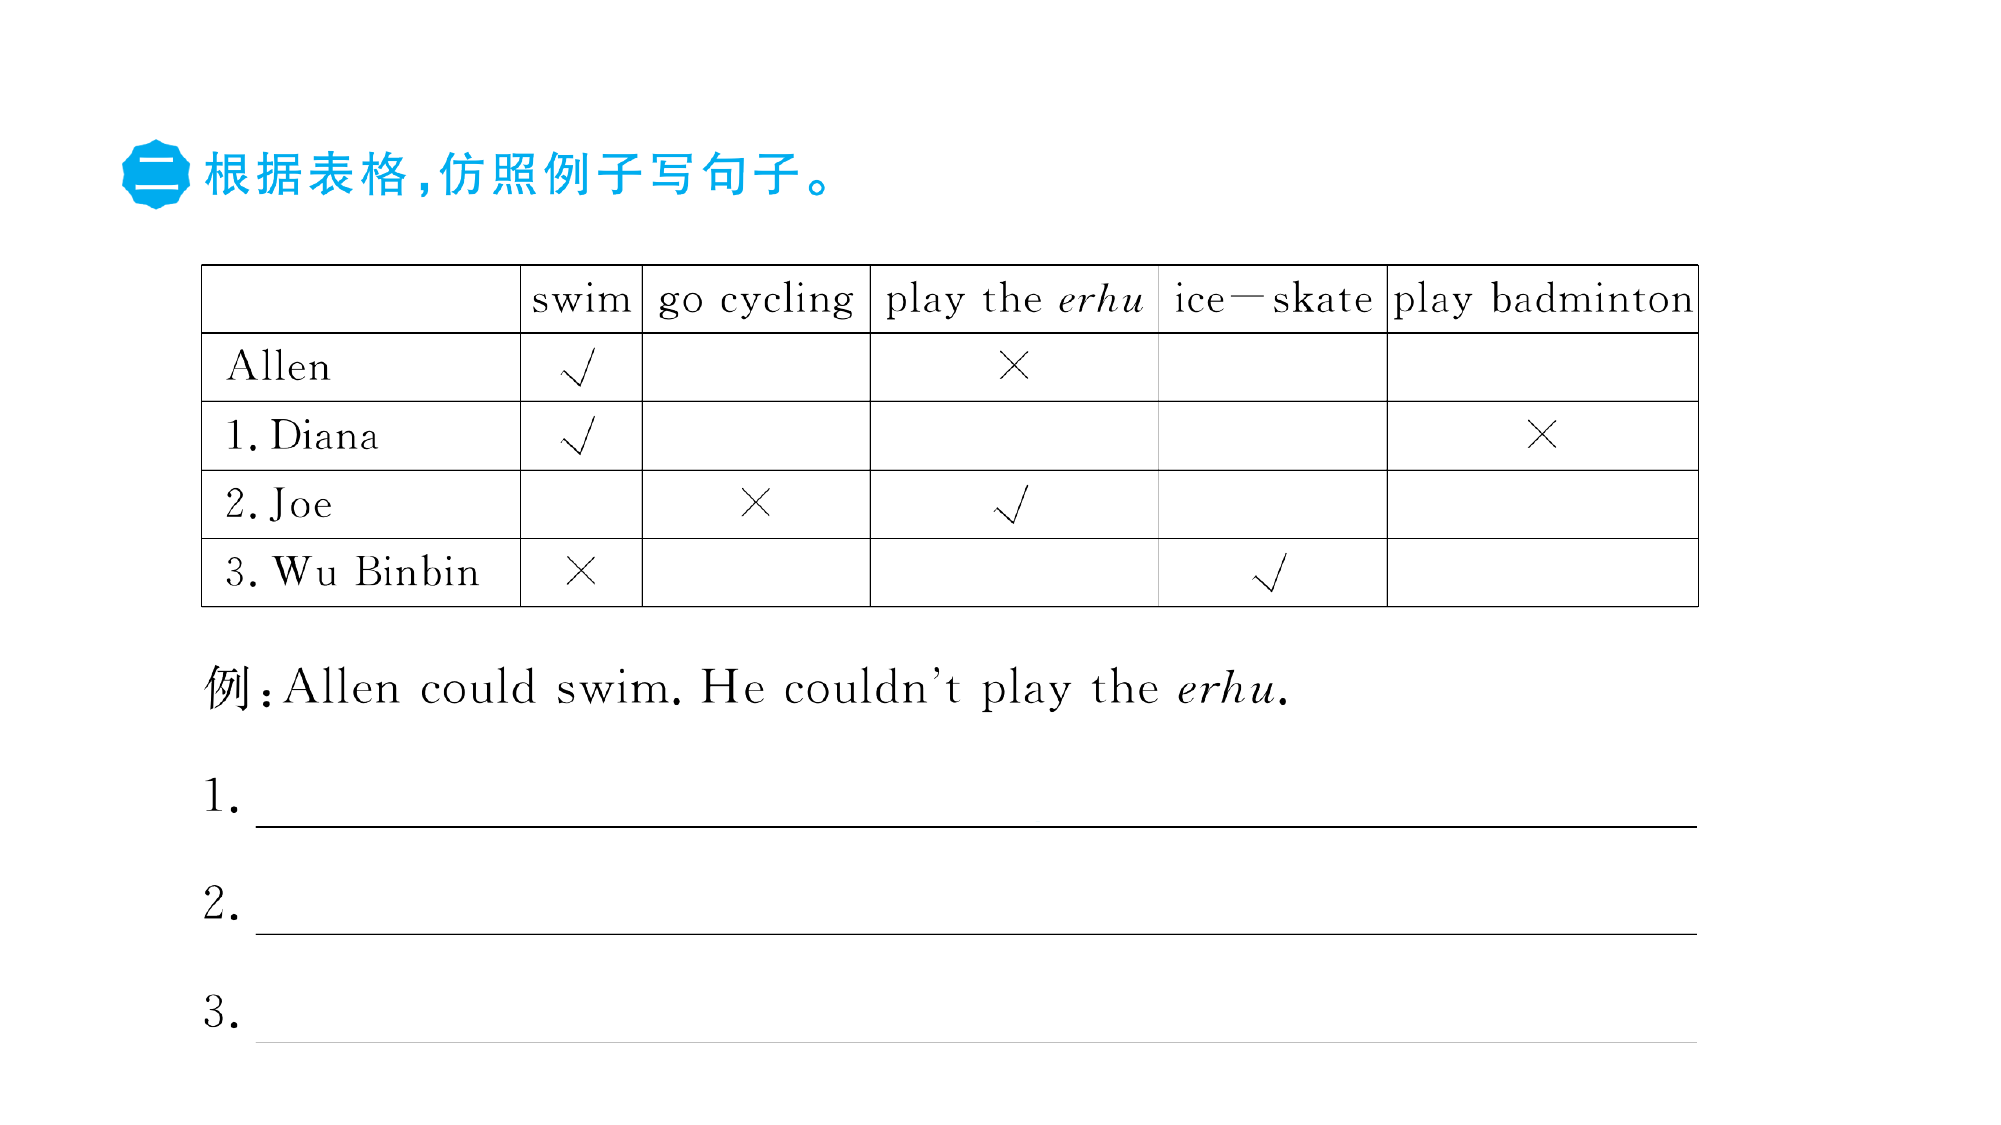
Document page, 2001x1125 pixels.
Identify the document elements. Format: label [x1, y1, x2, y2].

picture [118, 118, 1744, 1064]
